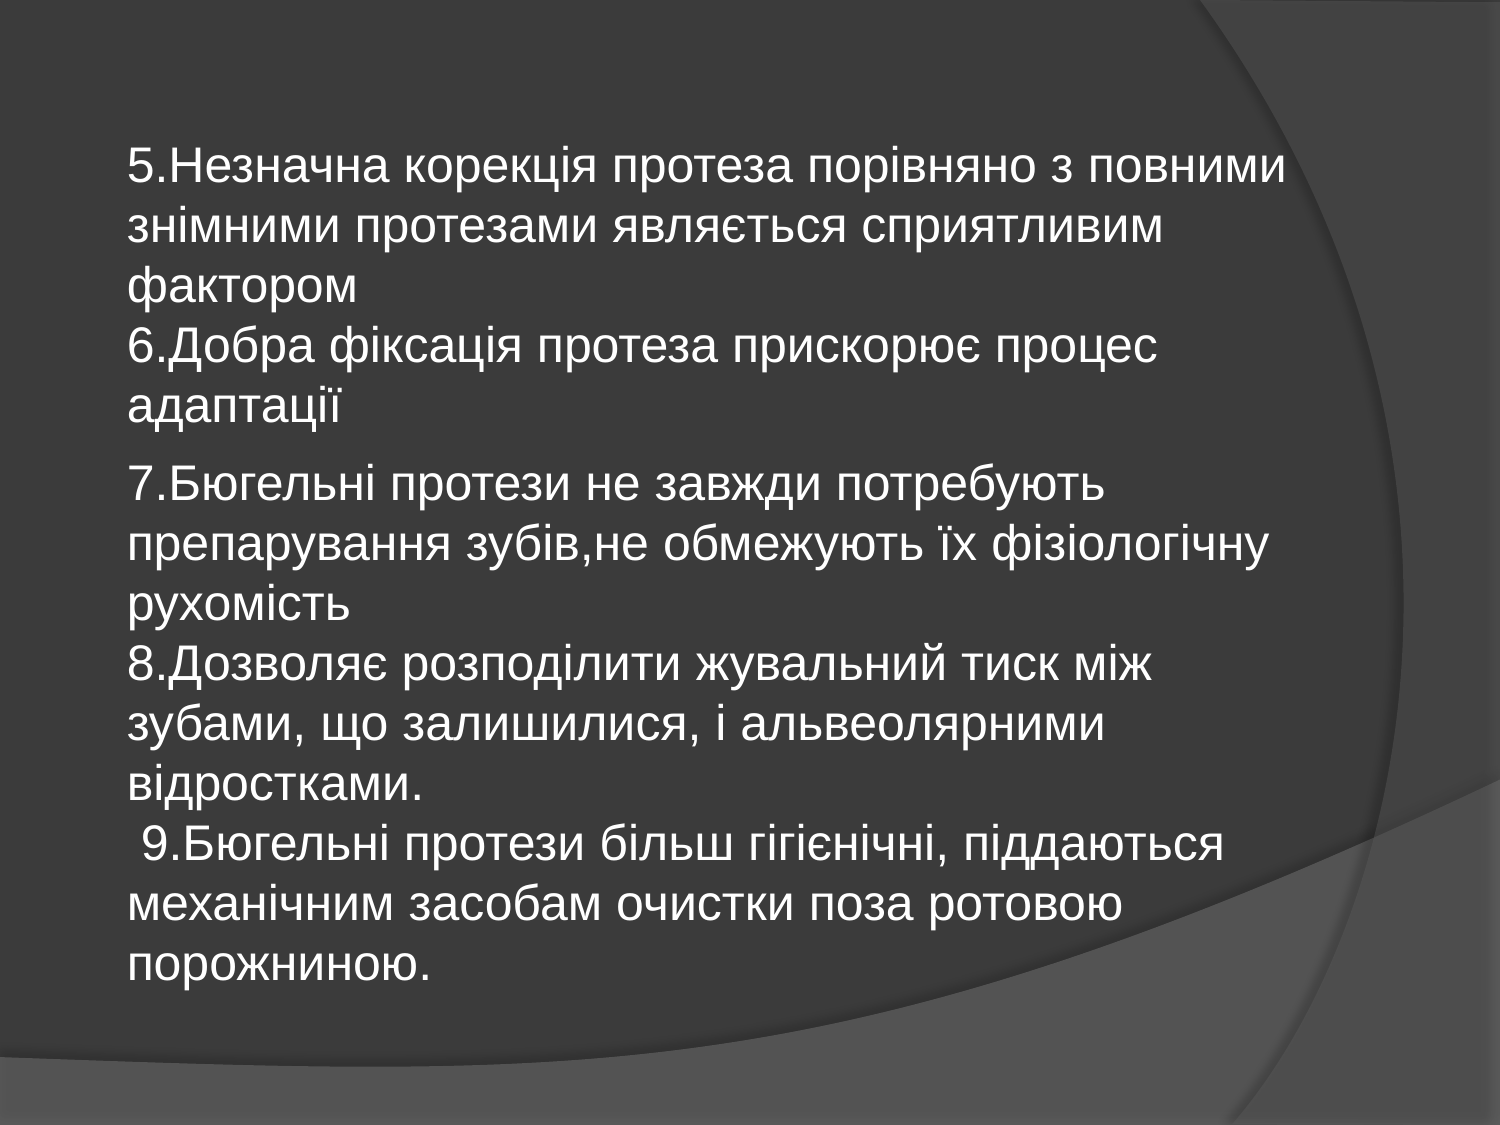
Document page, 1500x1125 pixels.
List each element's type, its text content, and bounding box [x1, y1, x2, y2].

text_box 5.Незначна корекція протеза порівняно з повними знімними протезами являється сприятливим фактором 6.Добра фіксація протеза прискорює процес адаптації [112, 125, 1341, 441]
text_box 7.Бюгельні протези не завжди потребують препарування зубів,не обмежують їх фізіологічну рухомість 8.Дозволяє розподілити жувальний тиск між зубами, що залишилися, і альвеолярними відростками. 9.Бюгельні протези більш гігієнічні, піддаються механічним засобам очистки поза ротовою порожниною. [112, 443, 1341, 999]
